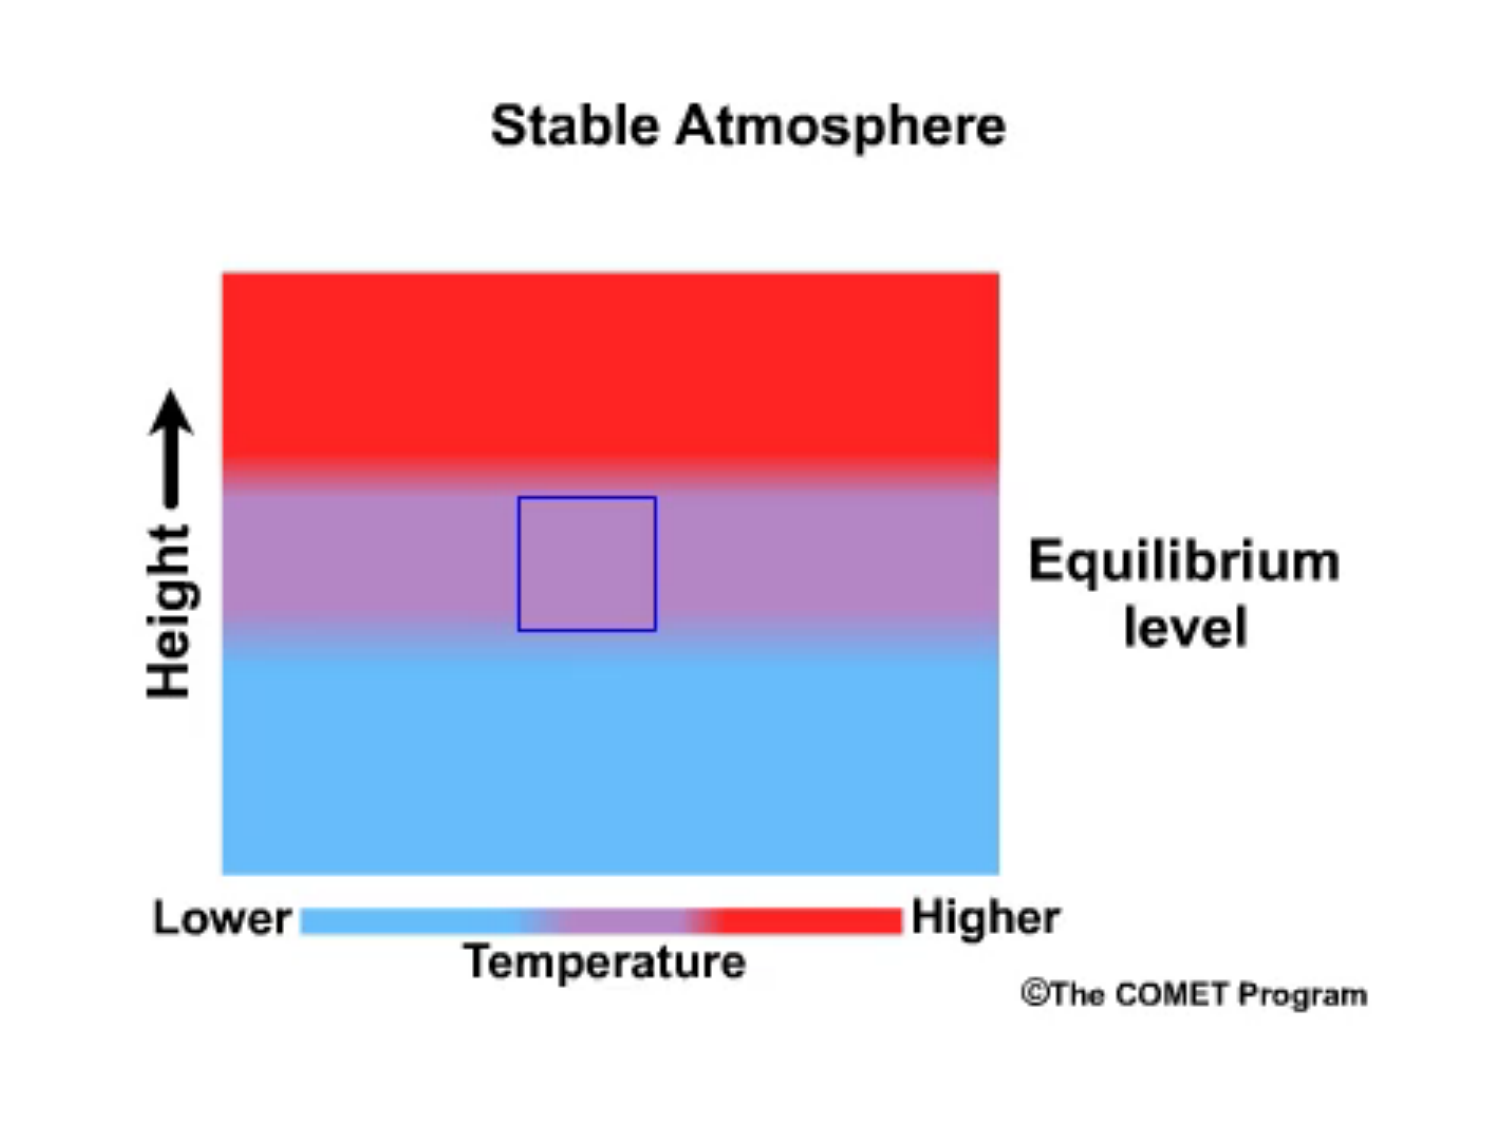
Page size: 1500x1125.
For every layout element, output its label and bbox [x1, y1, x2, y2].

list [115, 78, 1385, 1031]
